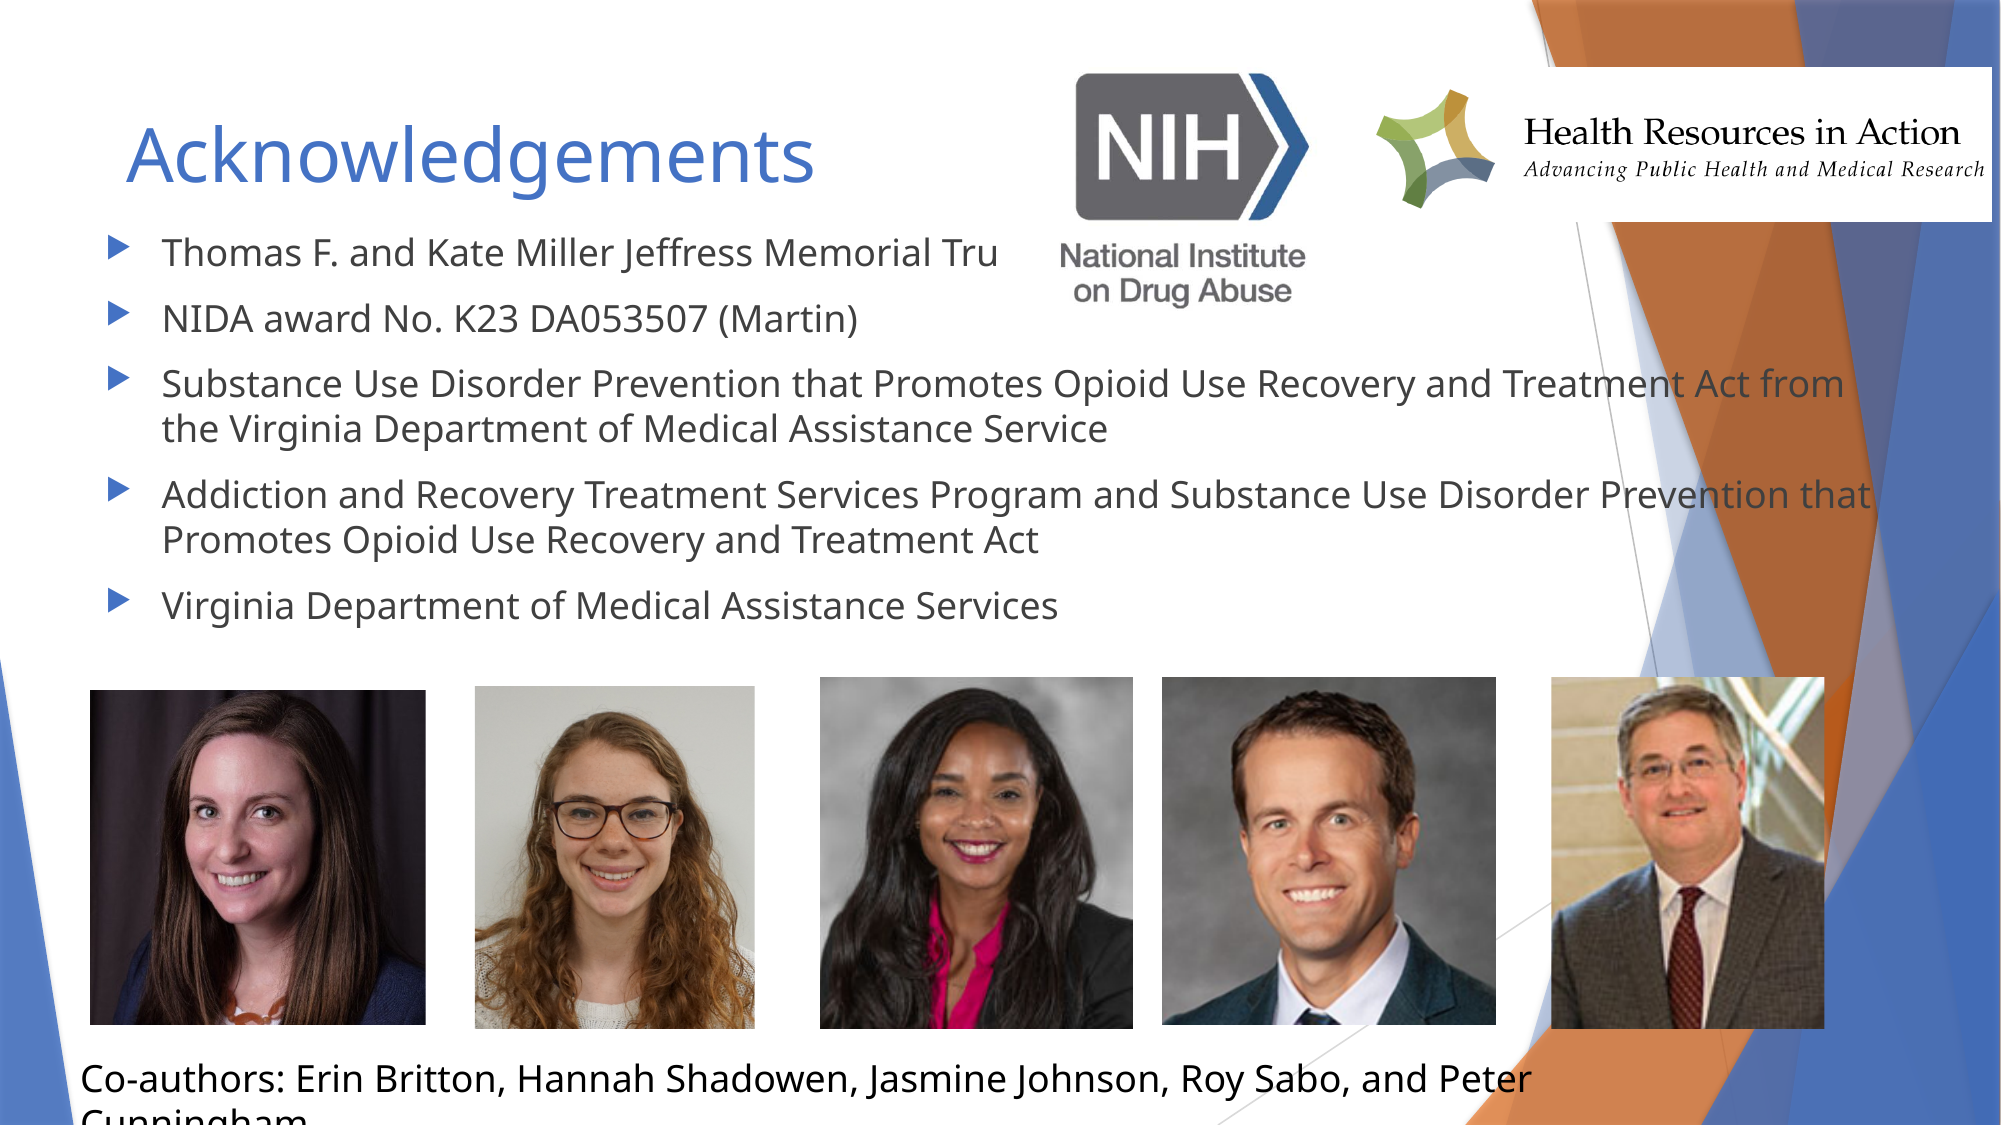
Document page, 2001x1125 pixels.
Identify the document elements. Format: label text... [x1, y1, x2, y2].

picture [819, 676, 1134, 1030]
list Thomas F. and Kate Miller Jeffress Memorial Trust NIDA award No. K23 DA053507 (Martin) Substance Use Disorder Prevention that Promotes Opioid Use Recovery and Treatment Act from the Virginia Department of Medical Assistance Service Addiction and Recovery Treatment Services Program and Substance Use Disorder Prevention that Promotes Opioid Use Recovery and Treatment Act Virginia Department of Medical Assistance Services [90, 221, 1916, 858]
picture [474, 685, 756, 1030]
picture [1161, 677, 1496, 1026]
text_box Co-authors: Erin Britton, Hannah Shadowen, Jasmine Johnson, Roy Sabo, and Peter Cunningham [65, 1047, 1746, 1125]
picture [89, 689, 426, 1026]
title Acknowledgements [111, 99, 994, 221]
picture [999, 67, 1993, 316]
picture [1550, 676, 1825, 1030]
